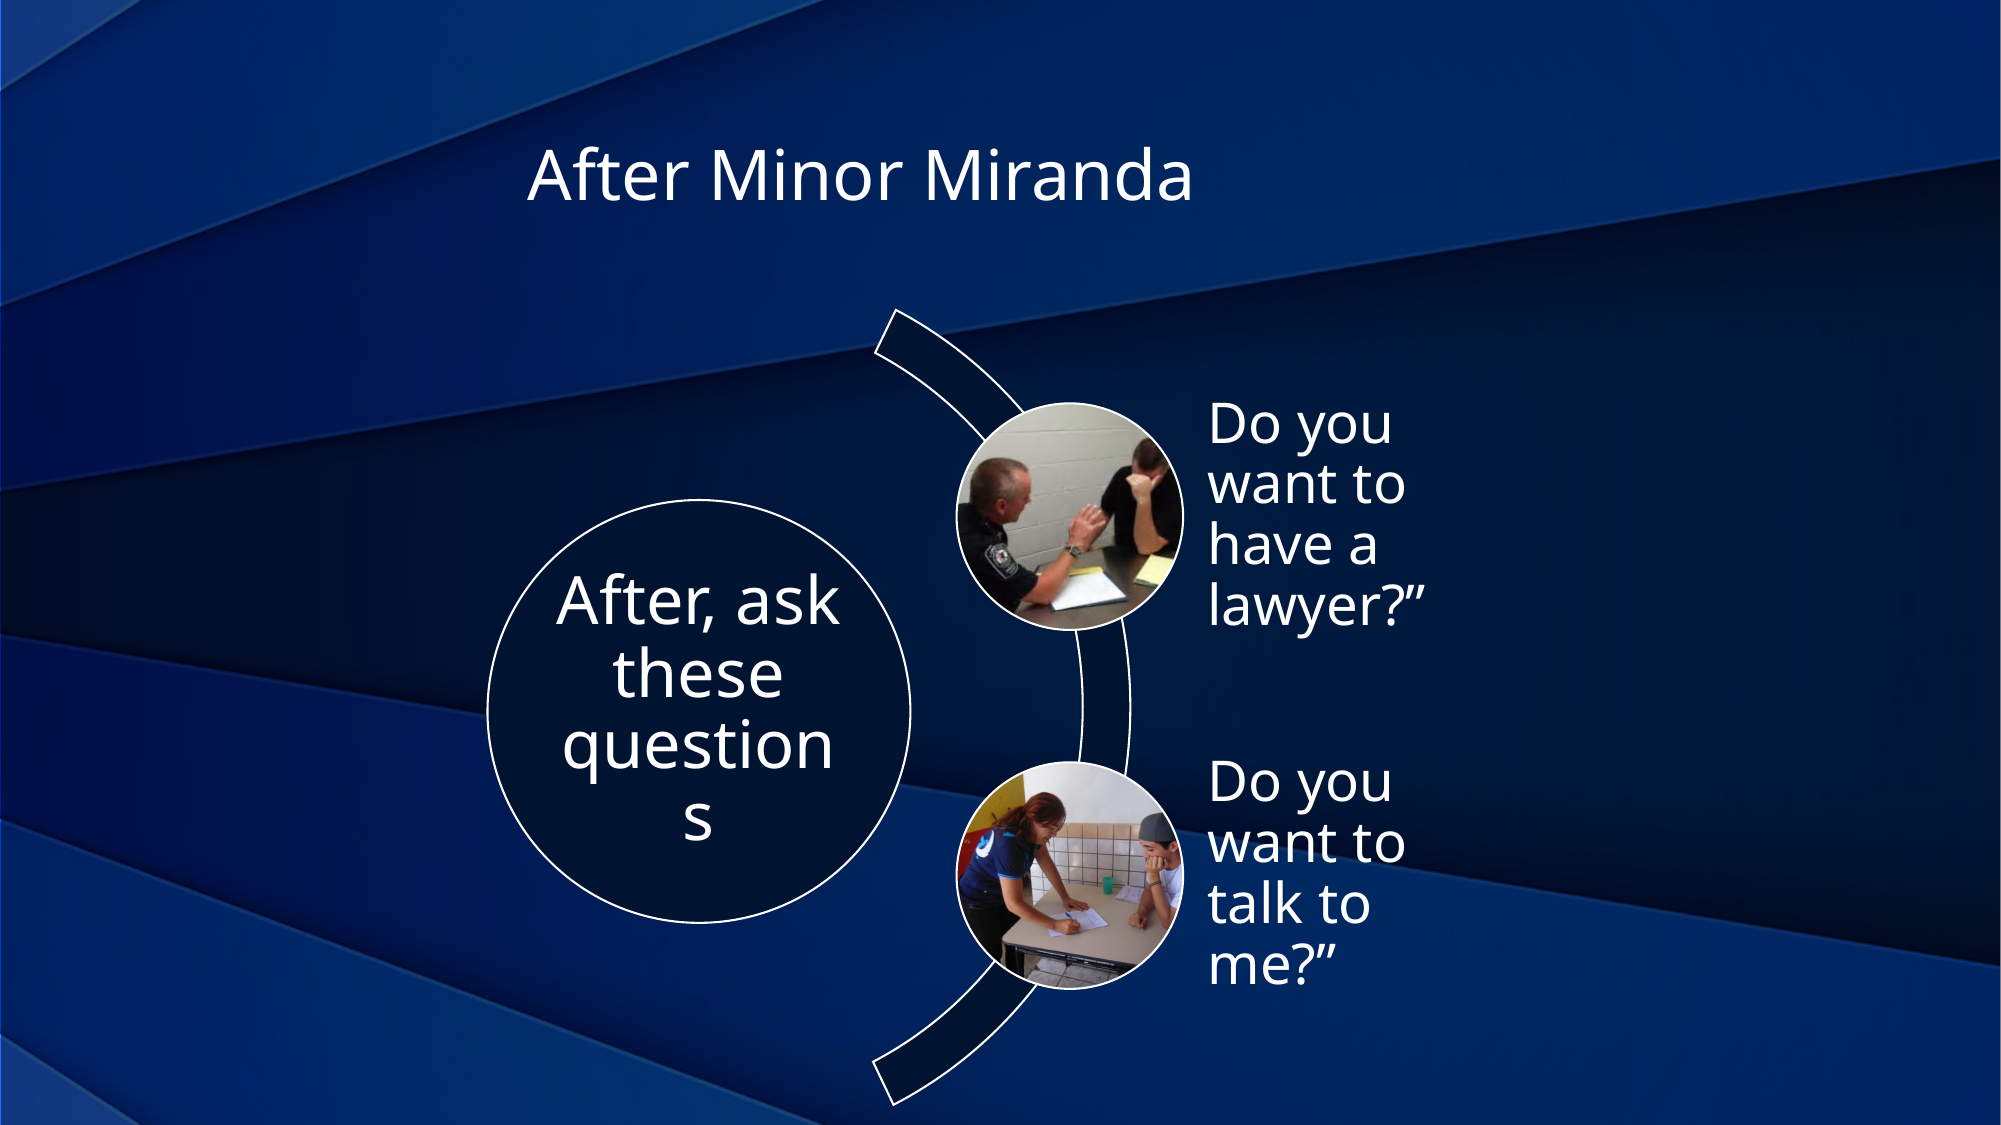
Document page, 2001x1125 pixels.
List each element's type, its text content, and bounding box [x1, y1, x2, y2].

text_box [224, 262, 1558, 1125]
picture [0, 0, 2000, 1125]
title After Minor Miranda [0, 132, 1725, 223]
